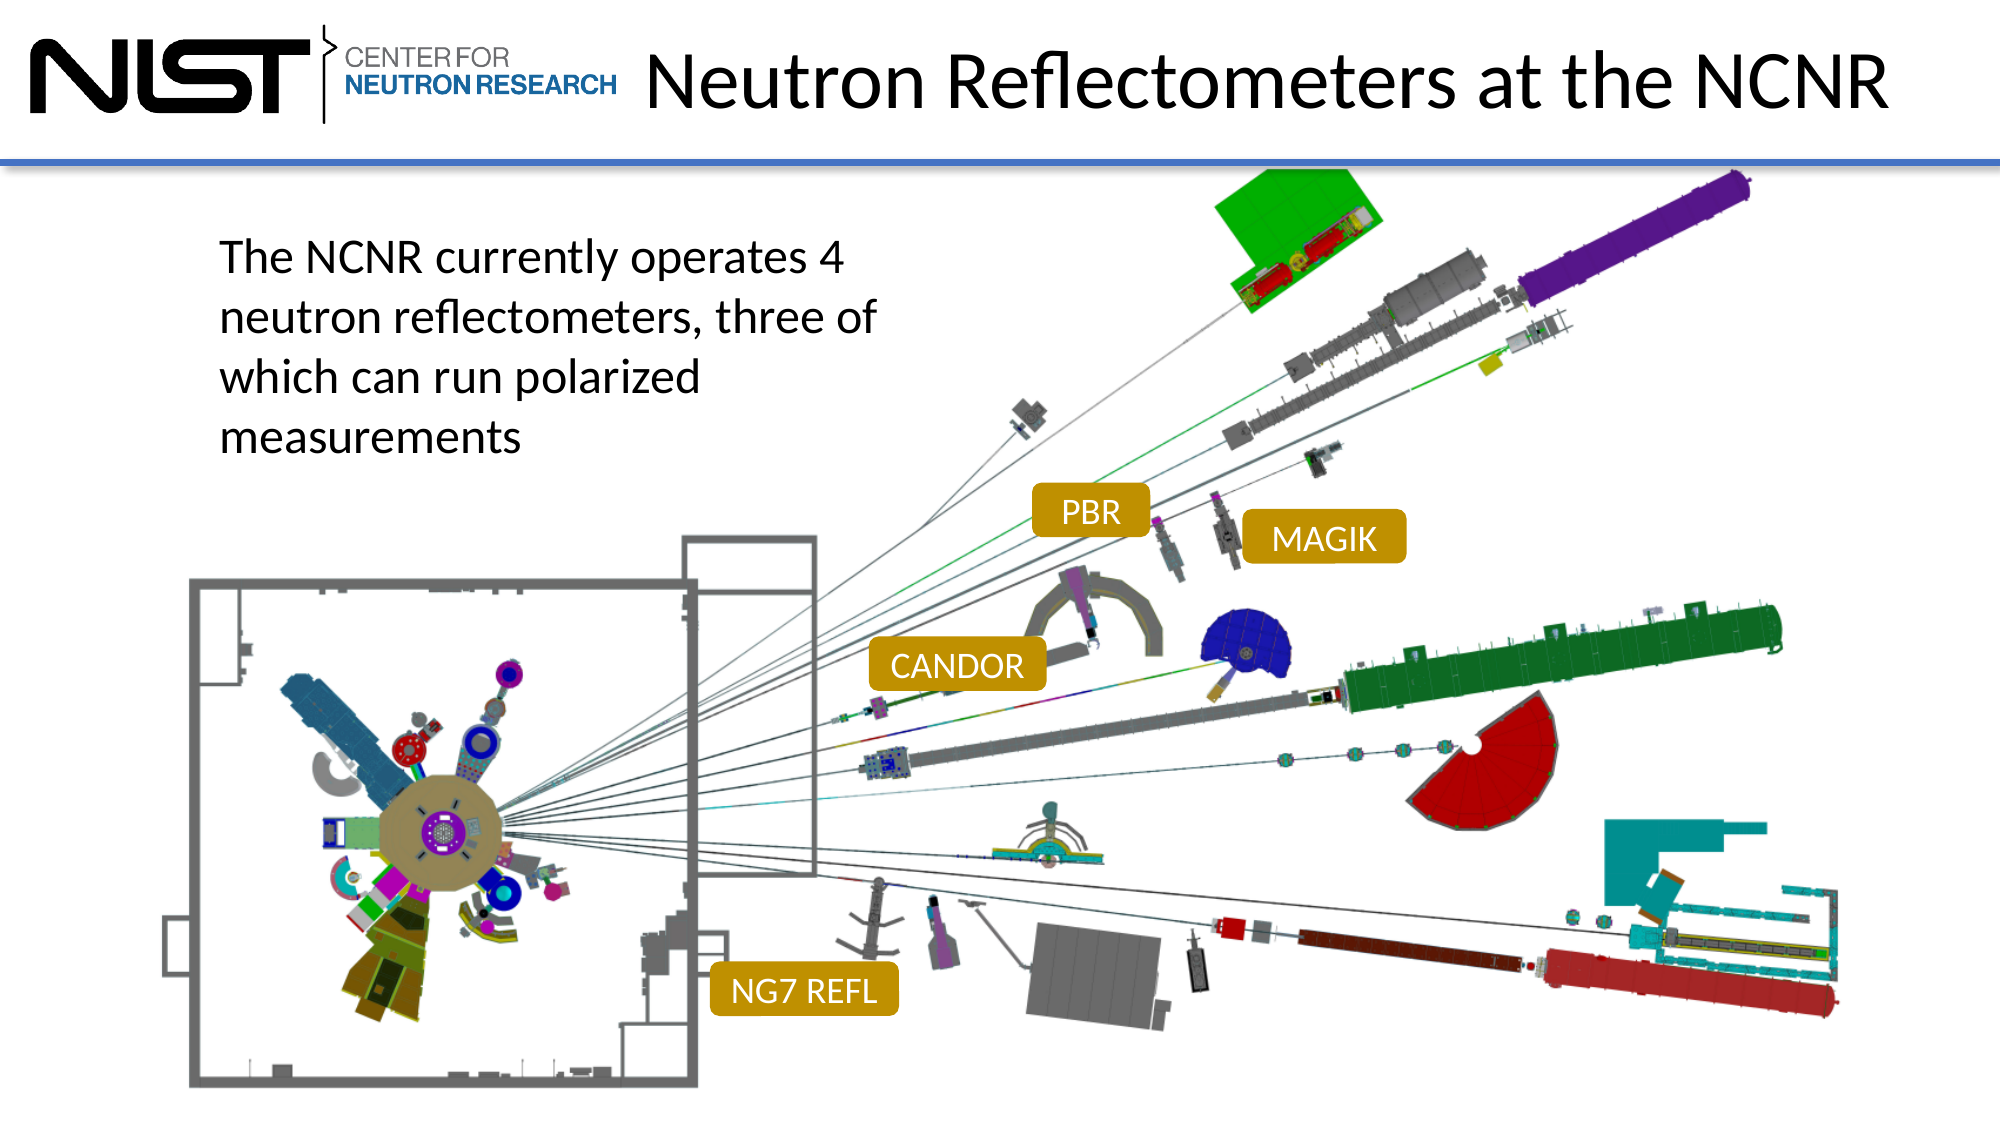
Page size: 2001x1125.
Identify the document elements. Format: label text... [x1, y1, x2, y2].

picture [0, 0, 1851, 1100]
text_box Neutron Reflectometers at the NCNR [888, 21, 2000, 134]
